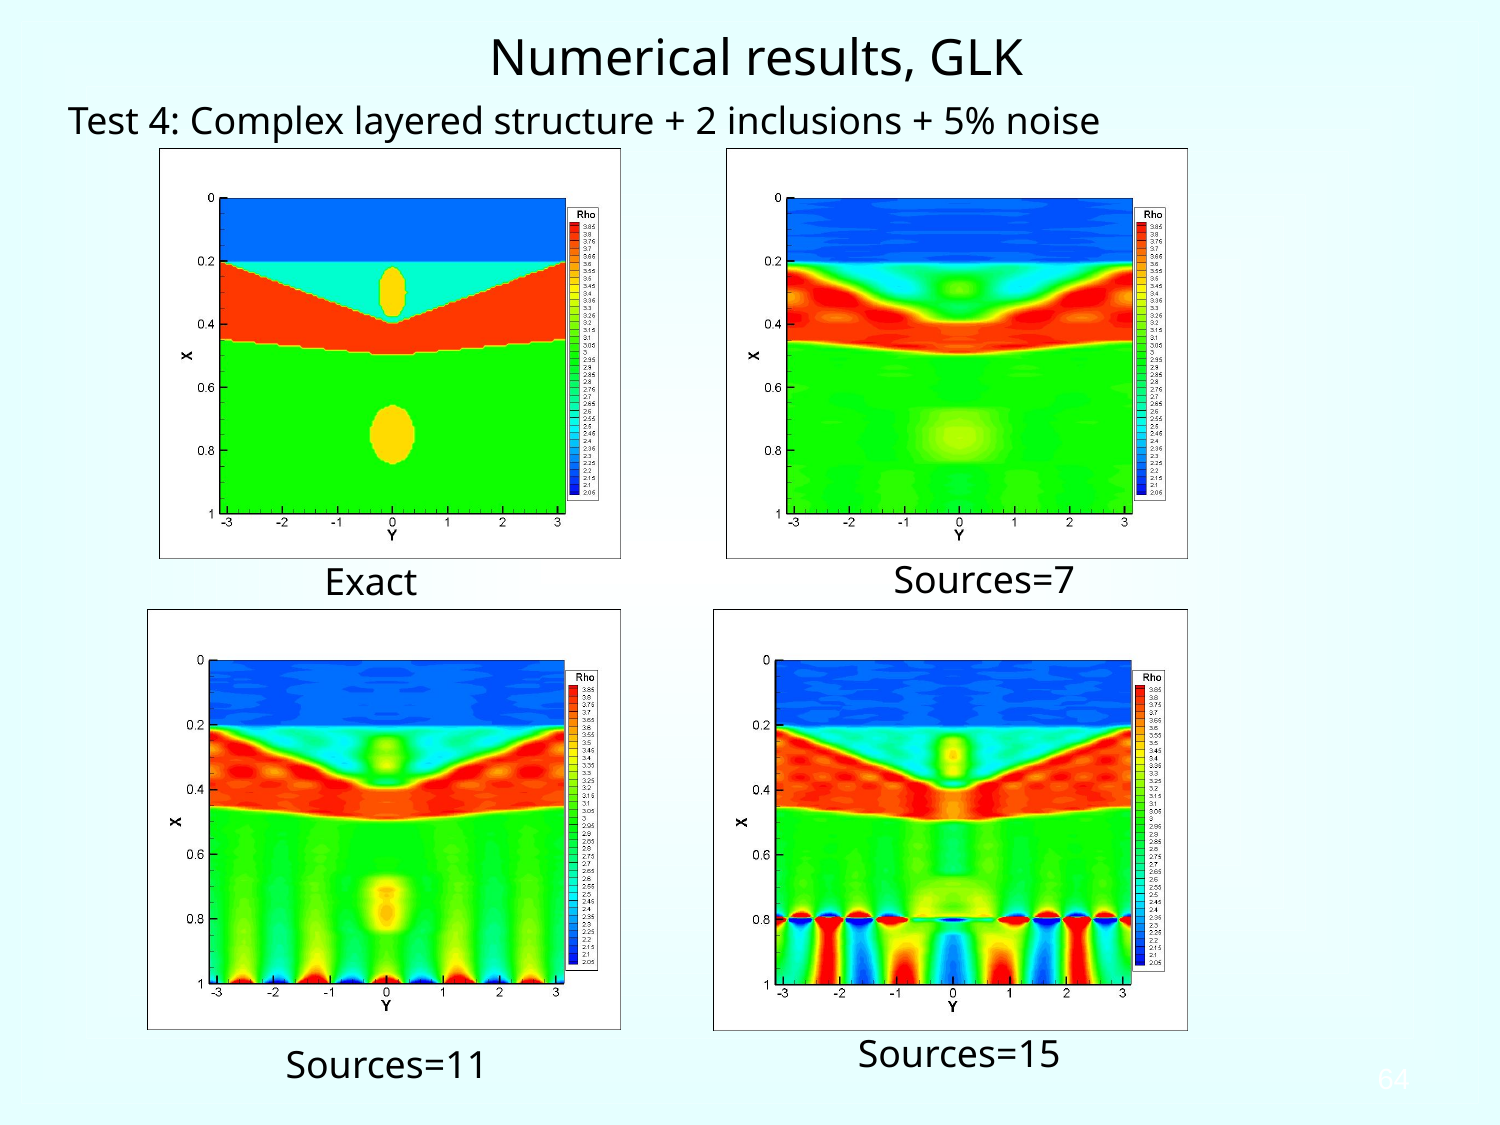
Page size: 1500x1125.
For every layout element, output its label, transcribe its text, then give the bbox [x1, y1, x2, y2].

picture [159, 148, 621, 559]
picture [726, 148, 1188, 559]
text_box Sources=7 [878, 567, 1090, 608]
picture [147, 609, 621, 1031]
text_box Sources=15 [843, 1040, 1076, 1083]
text_box Exact [309, 567, 433, 608]
picture [713, 609, 1188, 1032]
slide_number 64 [1074, 1024, 1426, 1103]
text_box Test 4: Complex layered structure + 2 inclusions + 5% noise [53, 89, 1400, 150]
text_box Sources=11 [270, 1038, 504, 1094]
text_box Numerical results, GLK [88, 0, 1425, 111]
